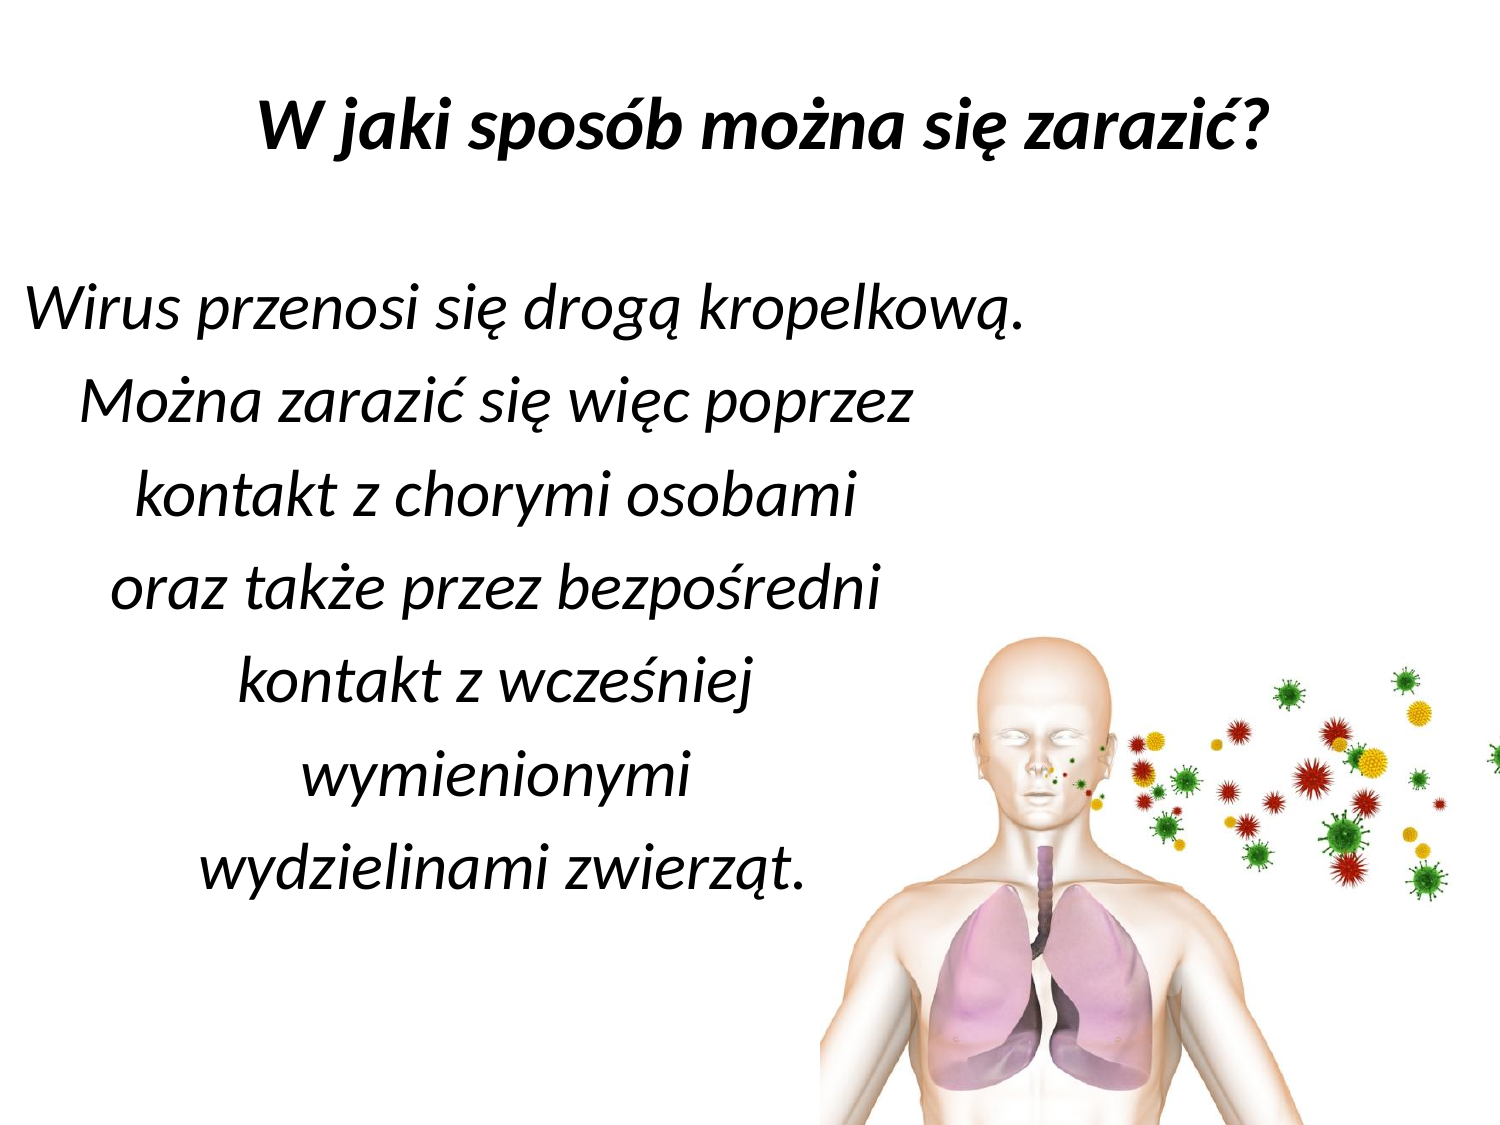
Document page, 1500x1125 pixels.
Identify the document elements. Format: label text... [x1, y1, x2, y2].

picture [820, 615, 1500, 1125]
list Wirus przenosi się drogą kropelkową. Można zarazić się więc poprzez kontakt z chorymi osobami oraz także przez bezpośredni kontakt z wcześniej wymienionymi wydzielinami zwierząt. [0, 255, 1179, 998]
title W jaki sposób można się zarazić? [88, 66, 1439, 254]
